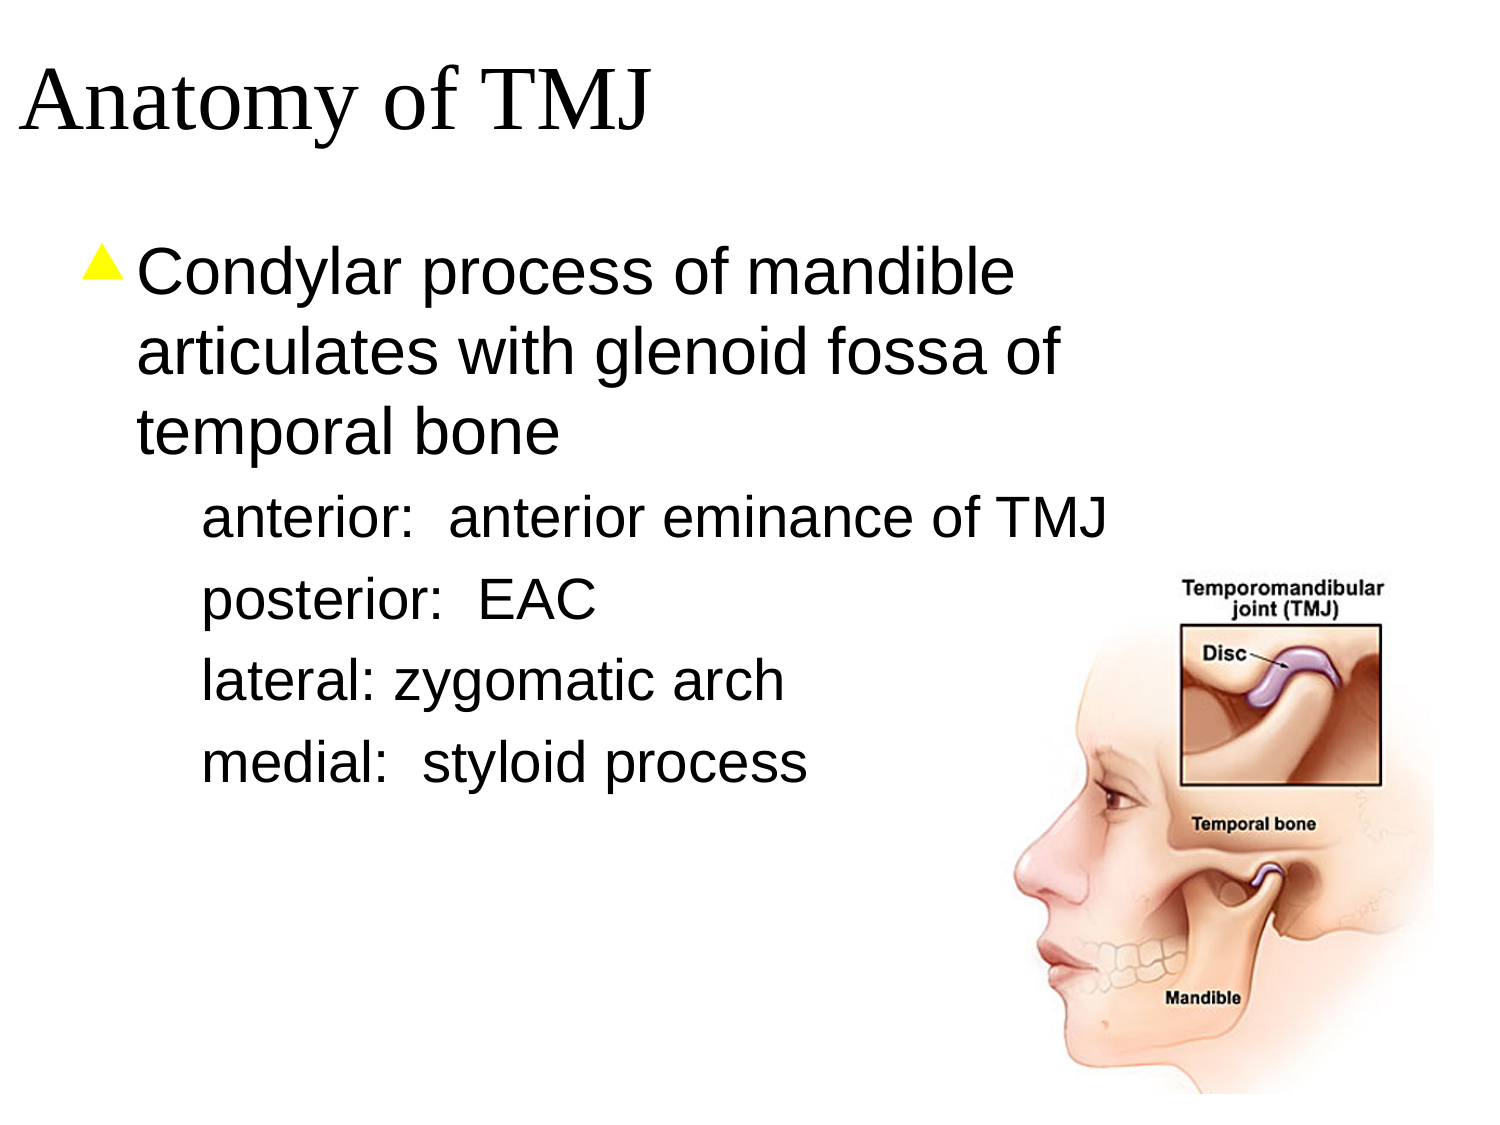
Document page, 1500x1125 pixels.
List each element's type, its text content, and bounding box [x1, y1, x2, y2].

text_box Anatomy of TMJ [3, 30, 670, 156]
text_box Condylar process of mandible articulates with glenoid fossa of temporal bone anterior: anterior eminance of TMJ posterior: EAC lateral: zygomatic arch medial: styloid process [64, 219, 1340, 892]
picture [1001, 559, 1434, 1094]
